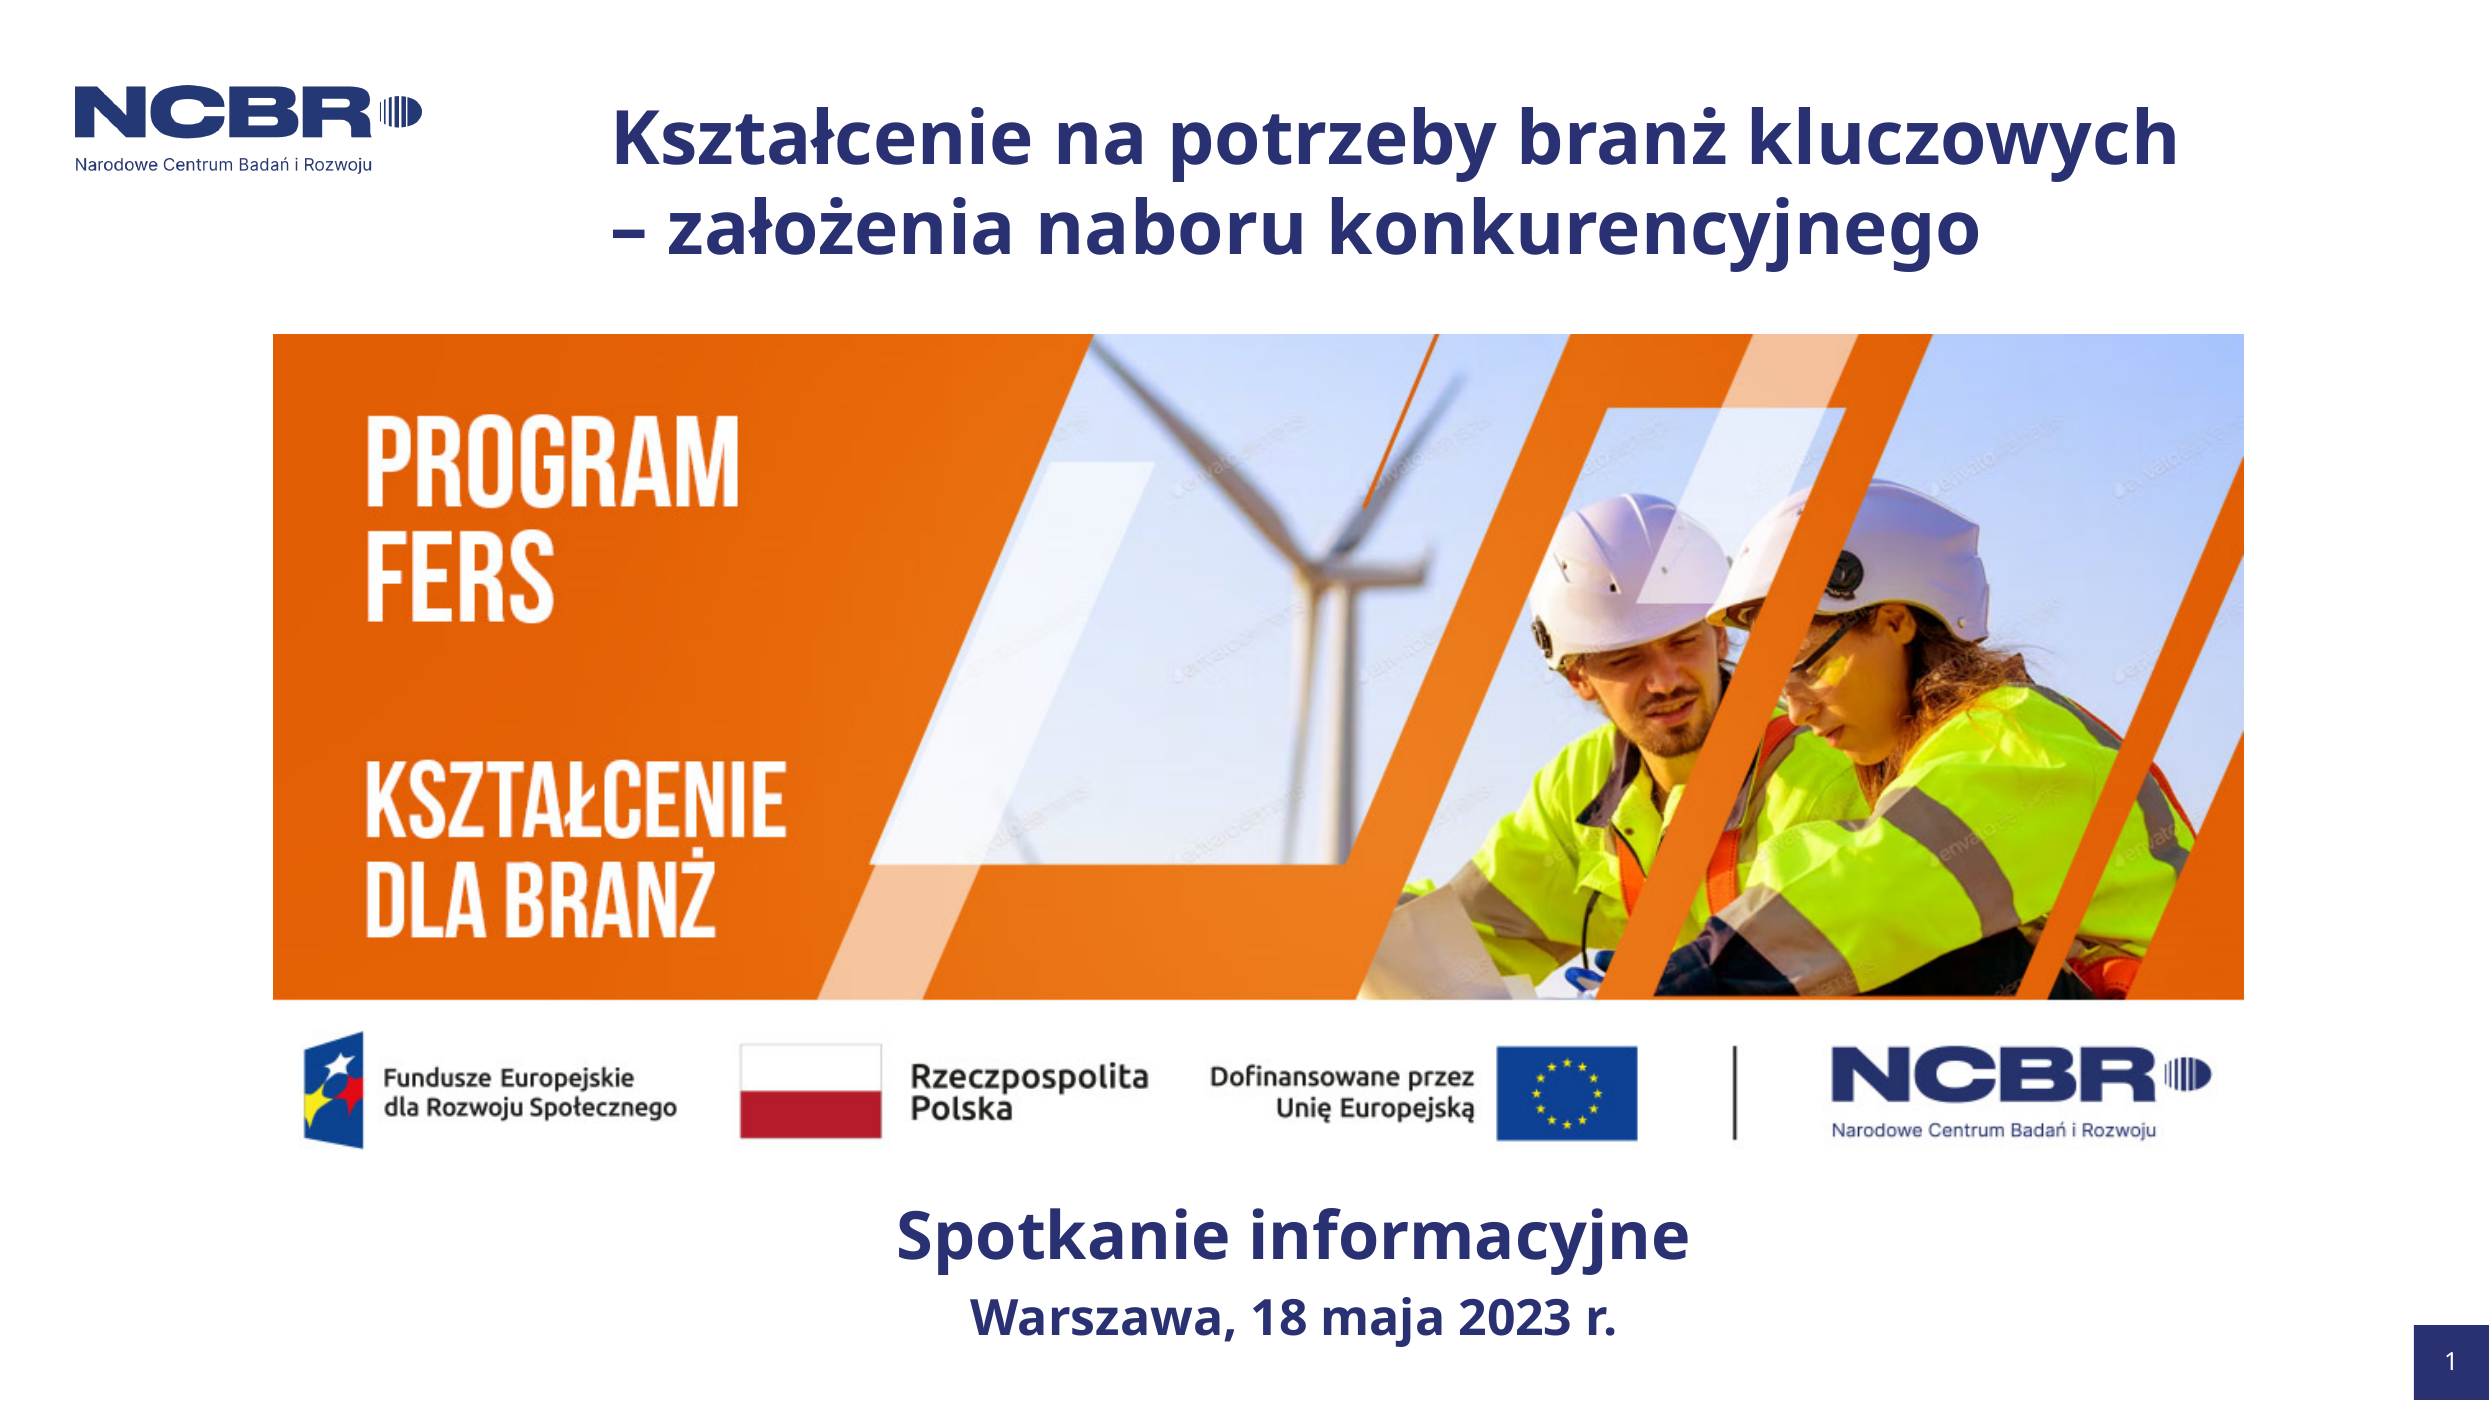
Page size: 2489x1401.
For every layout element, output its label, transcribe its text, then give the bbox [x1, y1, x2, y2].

text_box [148, 269, 2333, 1350]
picture [75, 85, 422, 174]
text_box Spotkanie informacyjne Warszawa, 18 maja 2023 r. [459, 1185, 2129, 1369]
picture [273, 334, 2244, 1168]
text_box Kształcenie na potrzeby branż kluczowych – założenia naboru konkurencyjnego [596, 82, 2266, 295]
slide_number 1 [2413, 1325, 2489, 1400]
